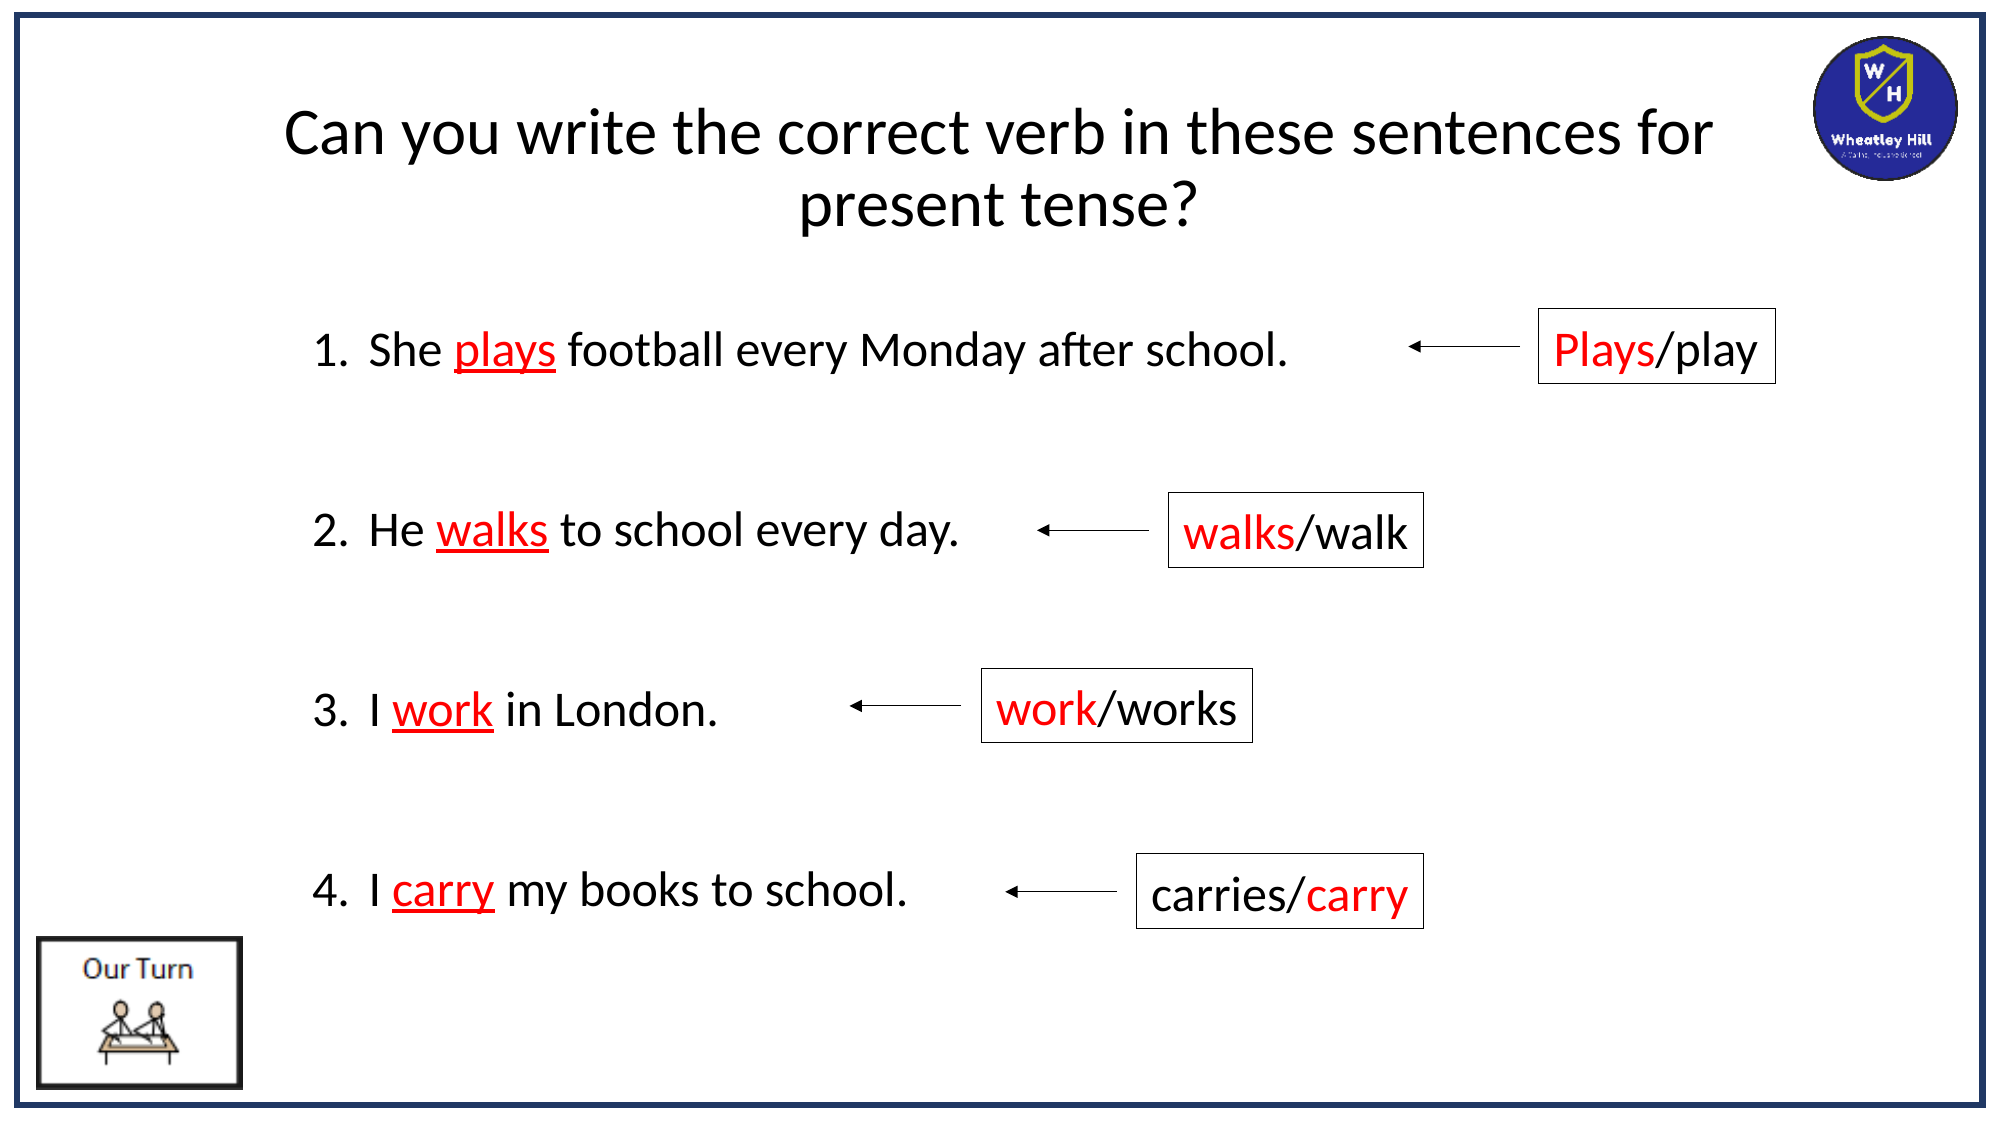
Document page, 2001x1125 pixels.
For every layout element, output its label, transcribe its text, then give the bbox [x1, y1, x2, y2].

text_box Plays/play [1538, 308, 1776, 384]
text_box [16, 14, 1983, 1106]
picture [36, 936, 243, 1090]
text_box walks/walk [1168, 492, 1424, 568]
text_box She plays football every Monday after school. He walks to school every day. I work in London. I carry my books to school. [297, 308, 1304, 924]
text_box work/works [981, 668, 1253, 743]
picture [1813, 36, 1958, 181]
text_box carries/carry [1136, 853, 1424, 929]
